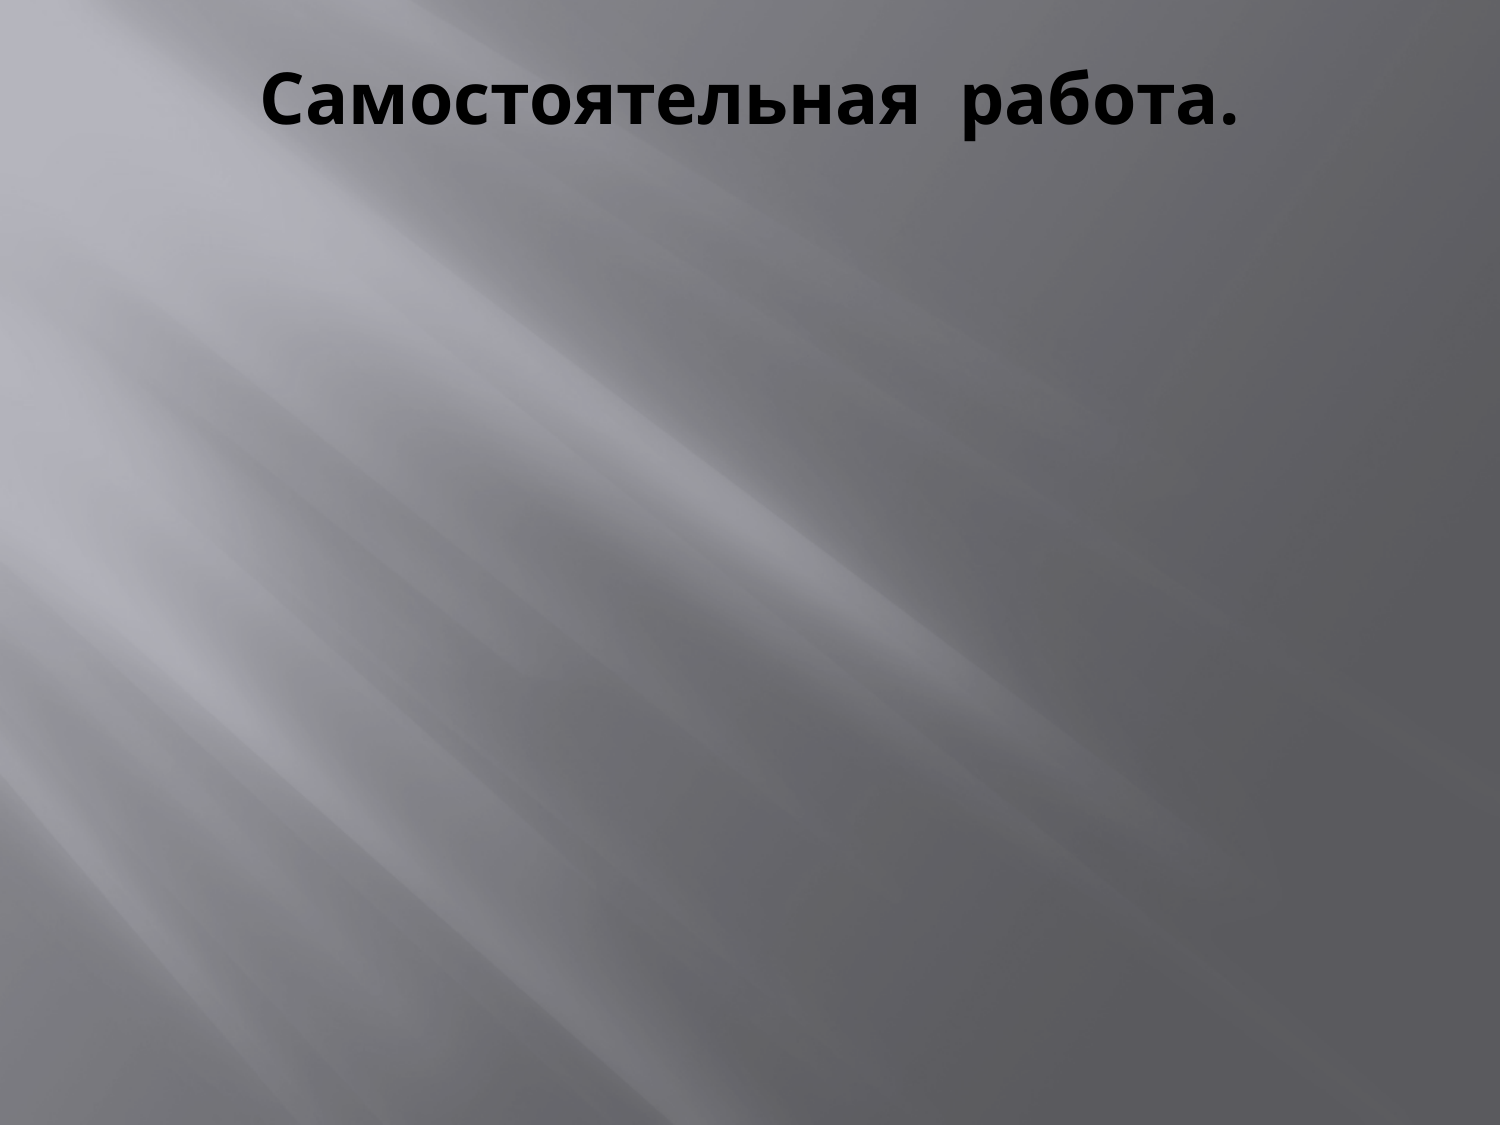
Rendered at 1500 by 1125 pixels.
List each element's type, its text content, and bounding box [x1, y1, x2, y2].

title Самостоятельная работа. [75, 45, 1425, 233]
